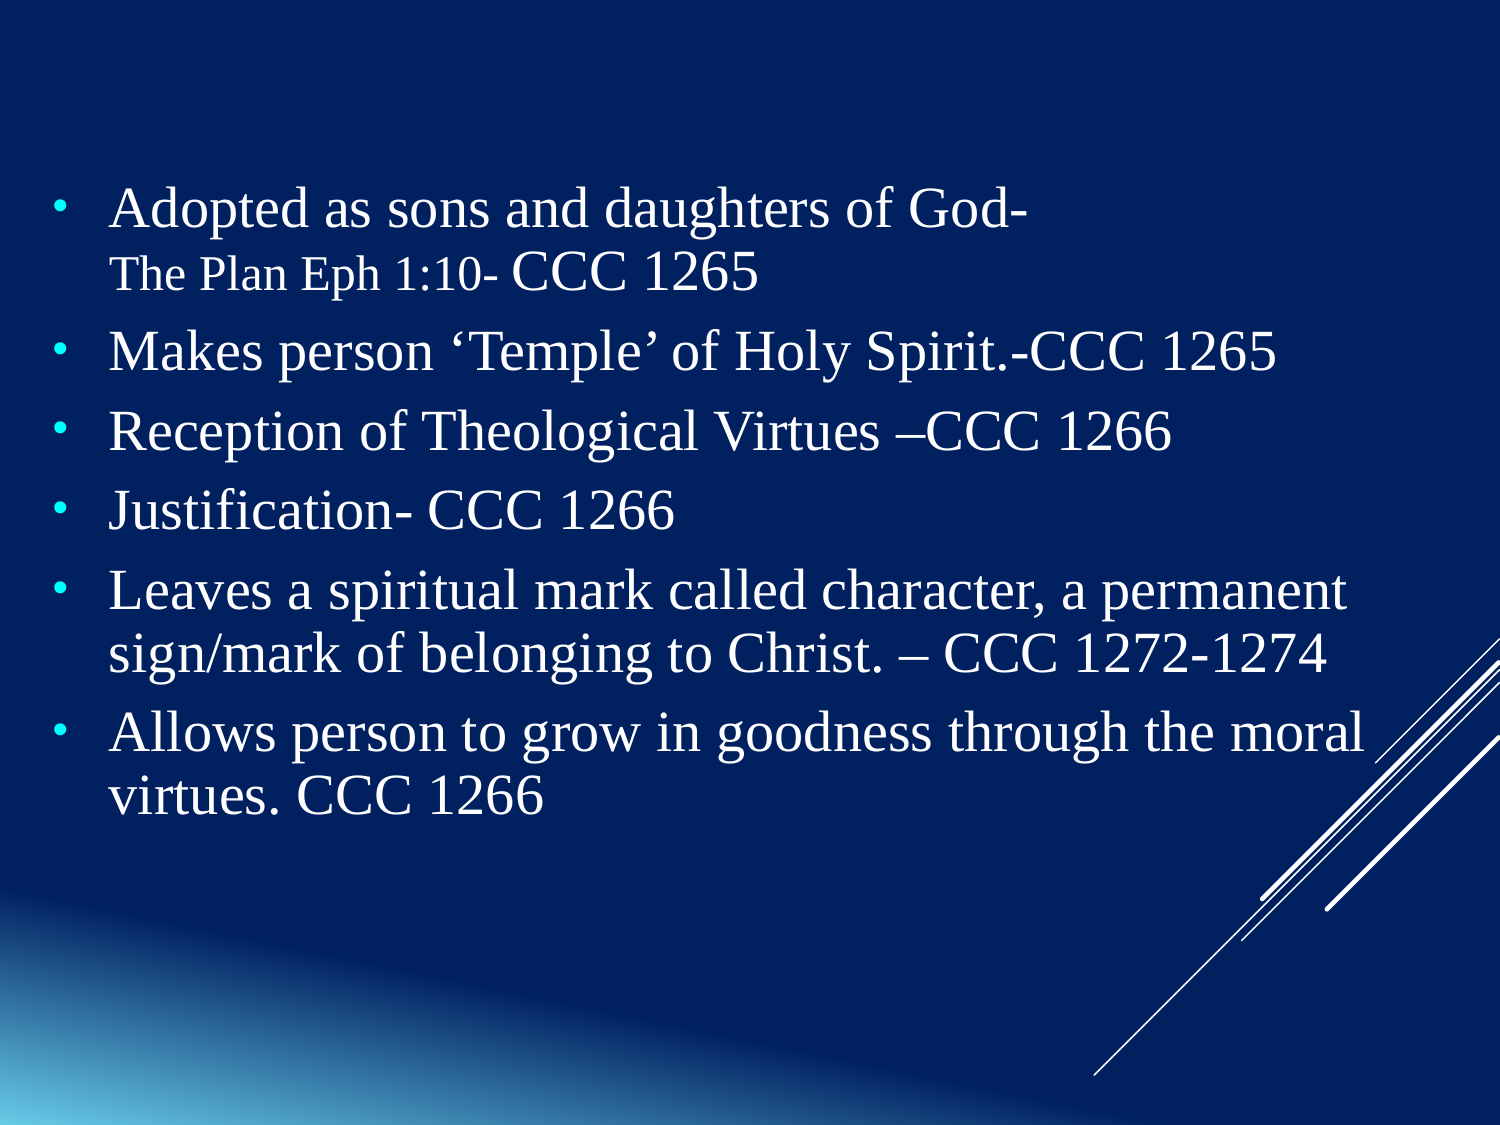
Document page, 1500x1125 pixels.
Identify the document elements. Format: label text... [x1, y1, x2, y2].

list Adopted as sons and daughters of God- The Plan Eph 1:10- CCC 1265 Makes person ‘Temple’ of Holy Spirit.-CCC 1265 Reception of Theological Virtues –CCC 1266 Justification- CCC 1266 Leaves a spiritual mark called character, a permanent sign/mark of belonging to Christ. – CCC 1272-1274 Allows person to grow in goodness through the moral virtues. CCC 1266 [37, 162, 1463, 988]
